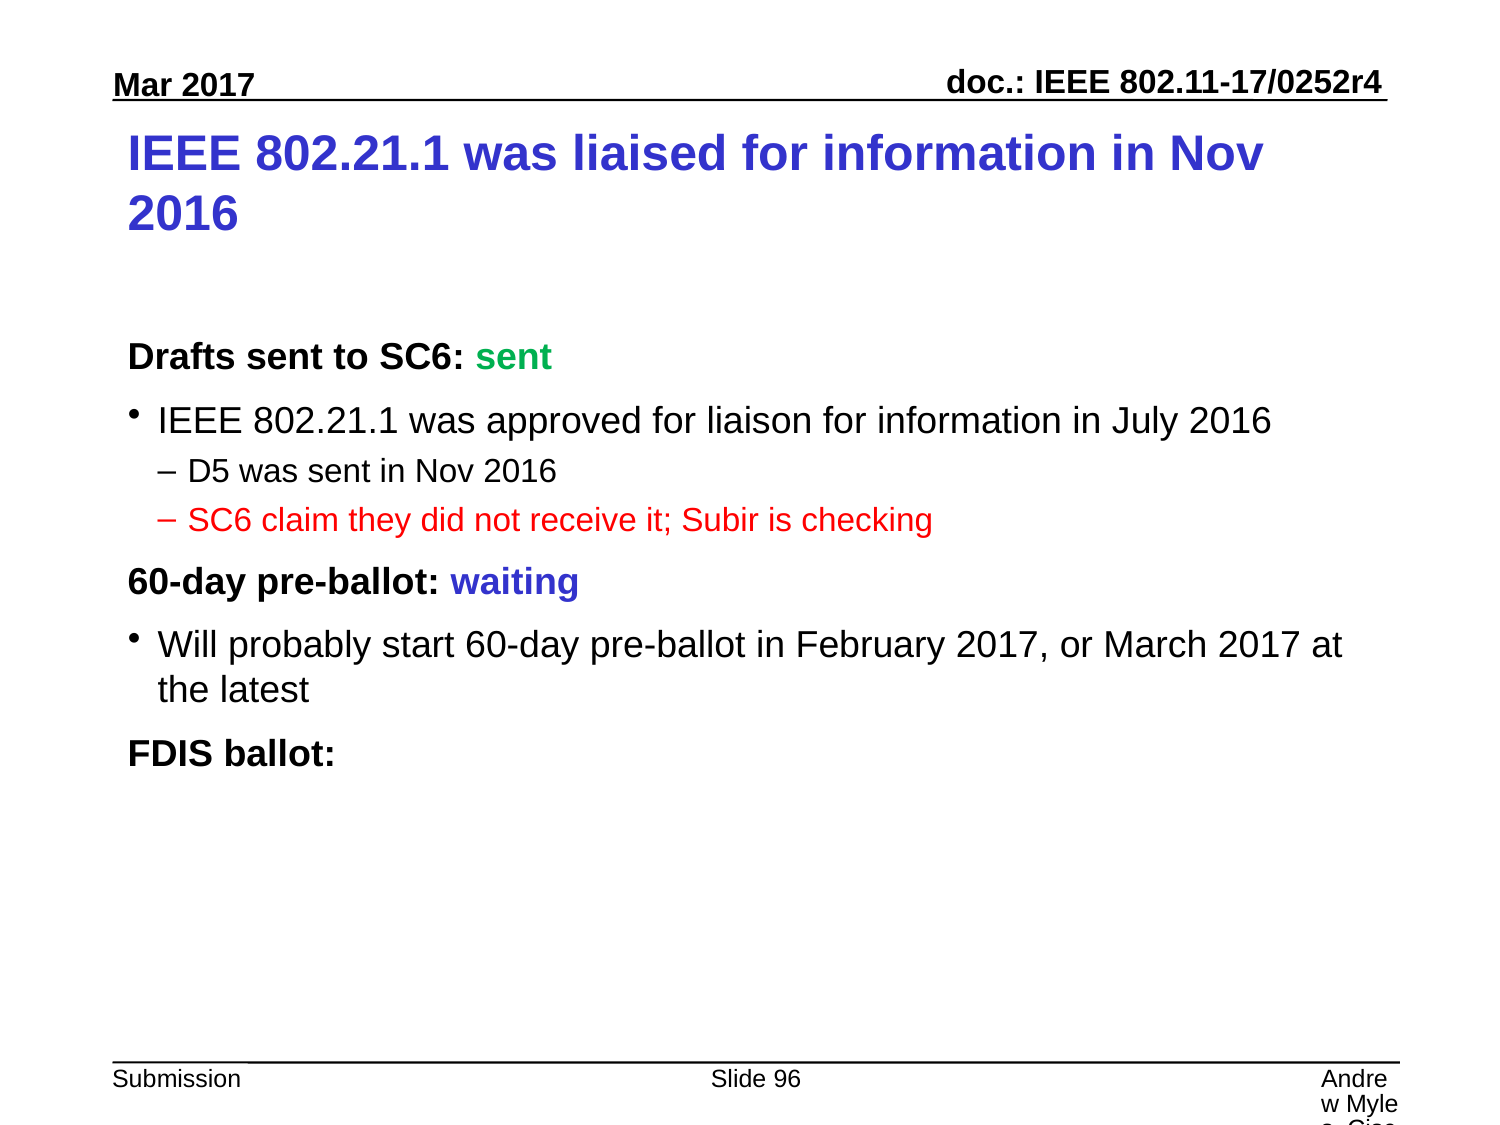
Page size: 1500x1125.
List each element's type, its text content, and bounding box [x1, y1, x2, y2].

list Drafts sent to SC6: sent IEEE 802.21.1 was approved for liaison for information in July 2016 D5 was sent in Nov 2016 SC6 claim they did not receive it; Subir is checking 60-day pre-ballot: waiting Will probably start 60-day pre-ballot in February 2017, or March 2017 at the latest FDIS ballot: [112, 324, 1388, 1000]
slide_number Slide 96 [709, 1061, 803, 1093]
title IEEE 802.21.1 was liaised for information in Nov 2016 [112, 112, 1388, 288]
footer Andrew Myles, Cisco [1320, 1061, 1402, 1093]
